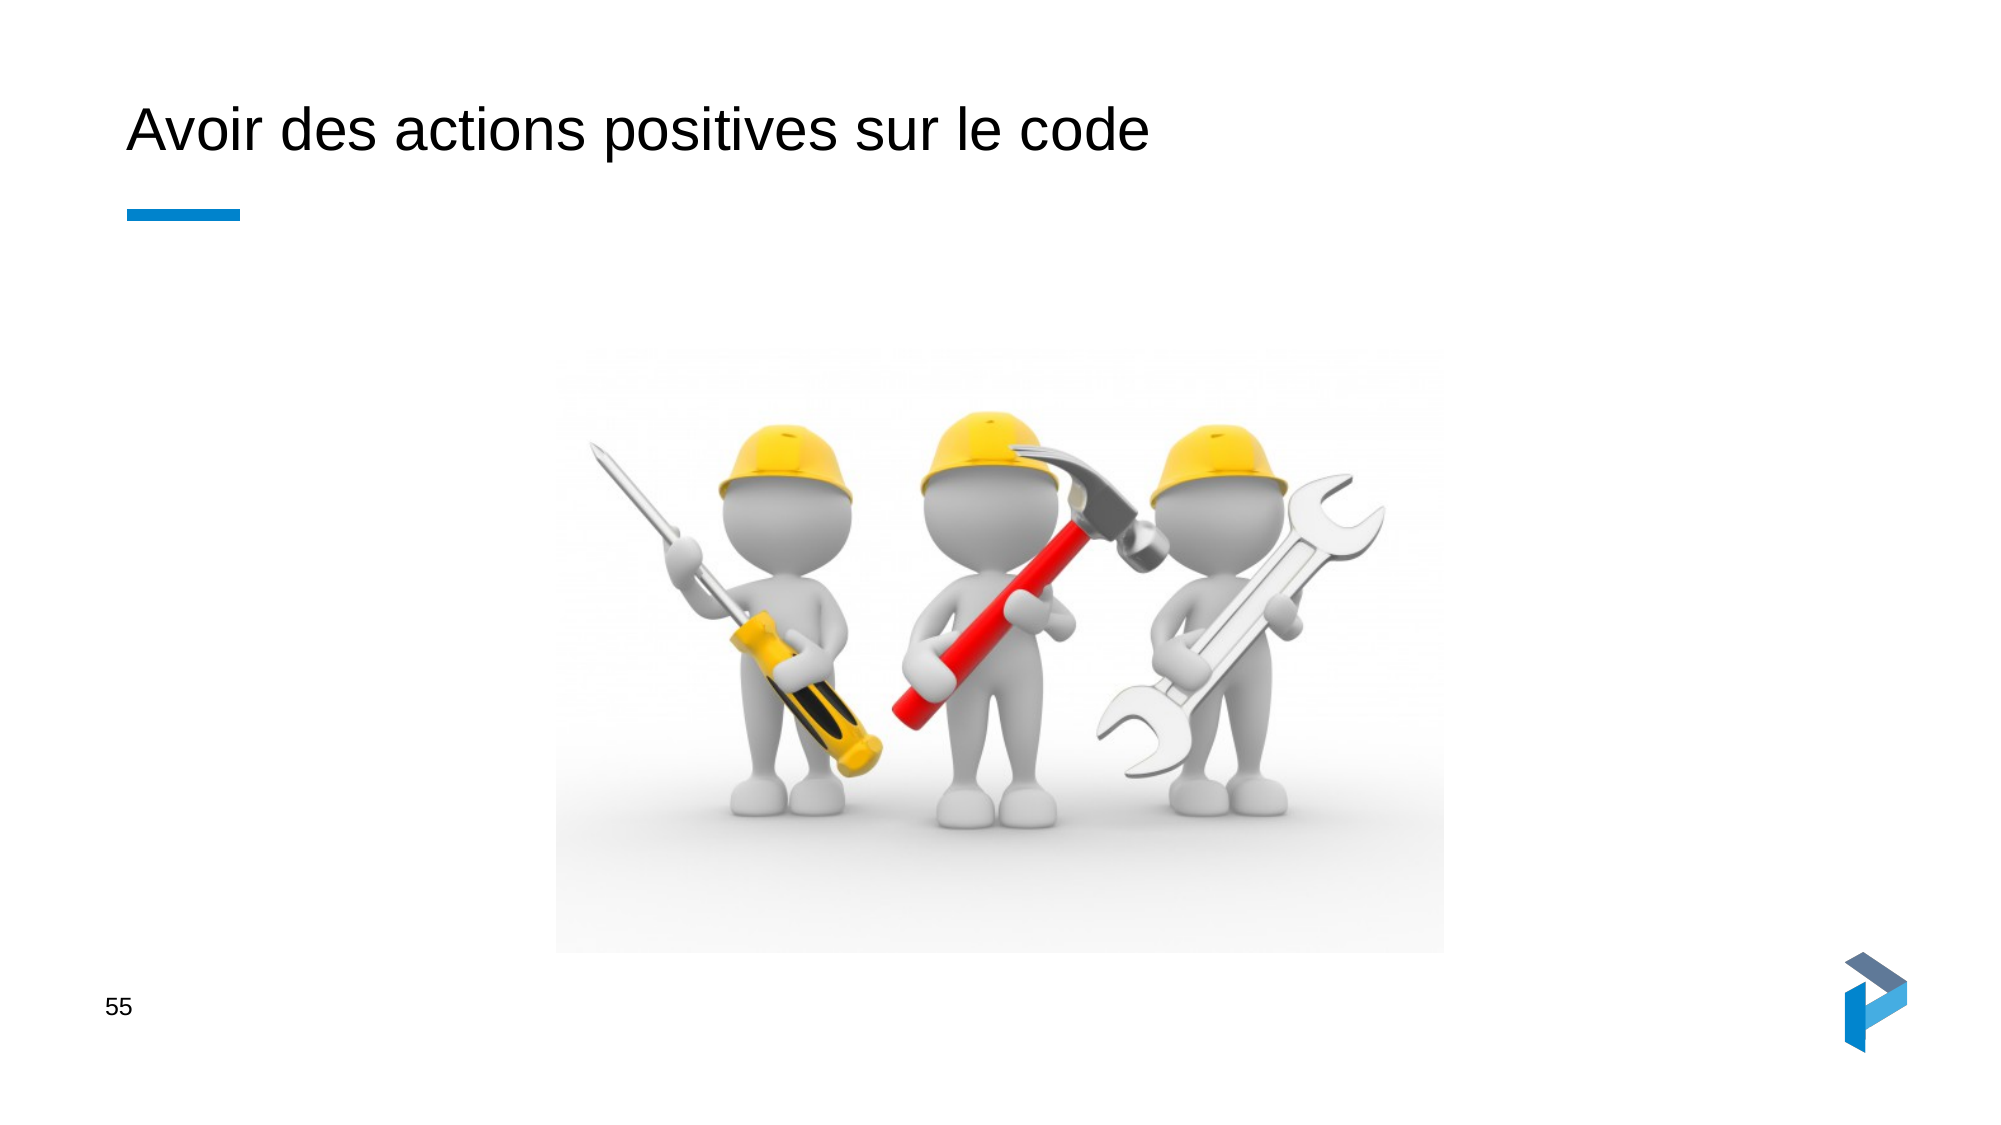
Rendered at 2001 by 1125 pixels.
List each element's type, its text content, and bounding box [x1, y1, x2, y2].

text_box Avoir des actions positives sur le code [119, 91, 1188, 173]
picture [1825, 952, 1927, 1054]
slide_number 55 [97, 982, 142, 1023]
picture [555, 348, 1444, 953]
